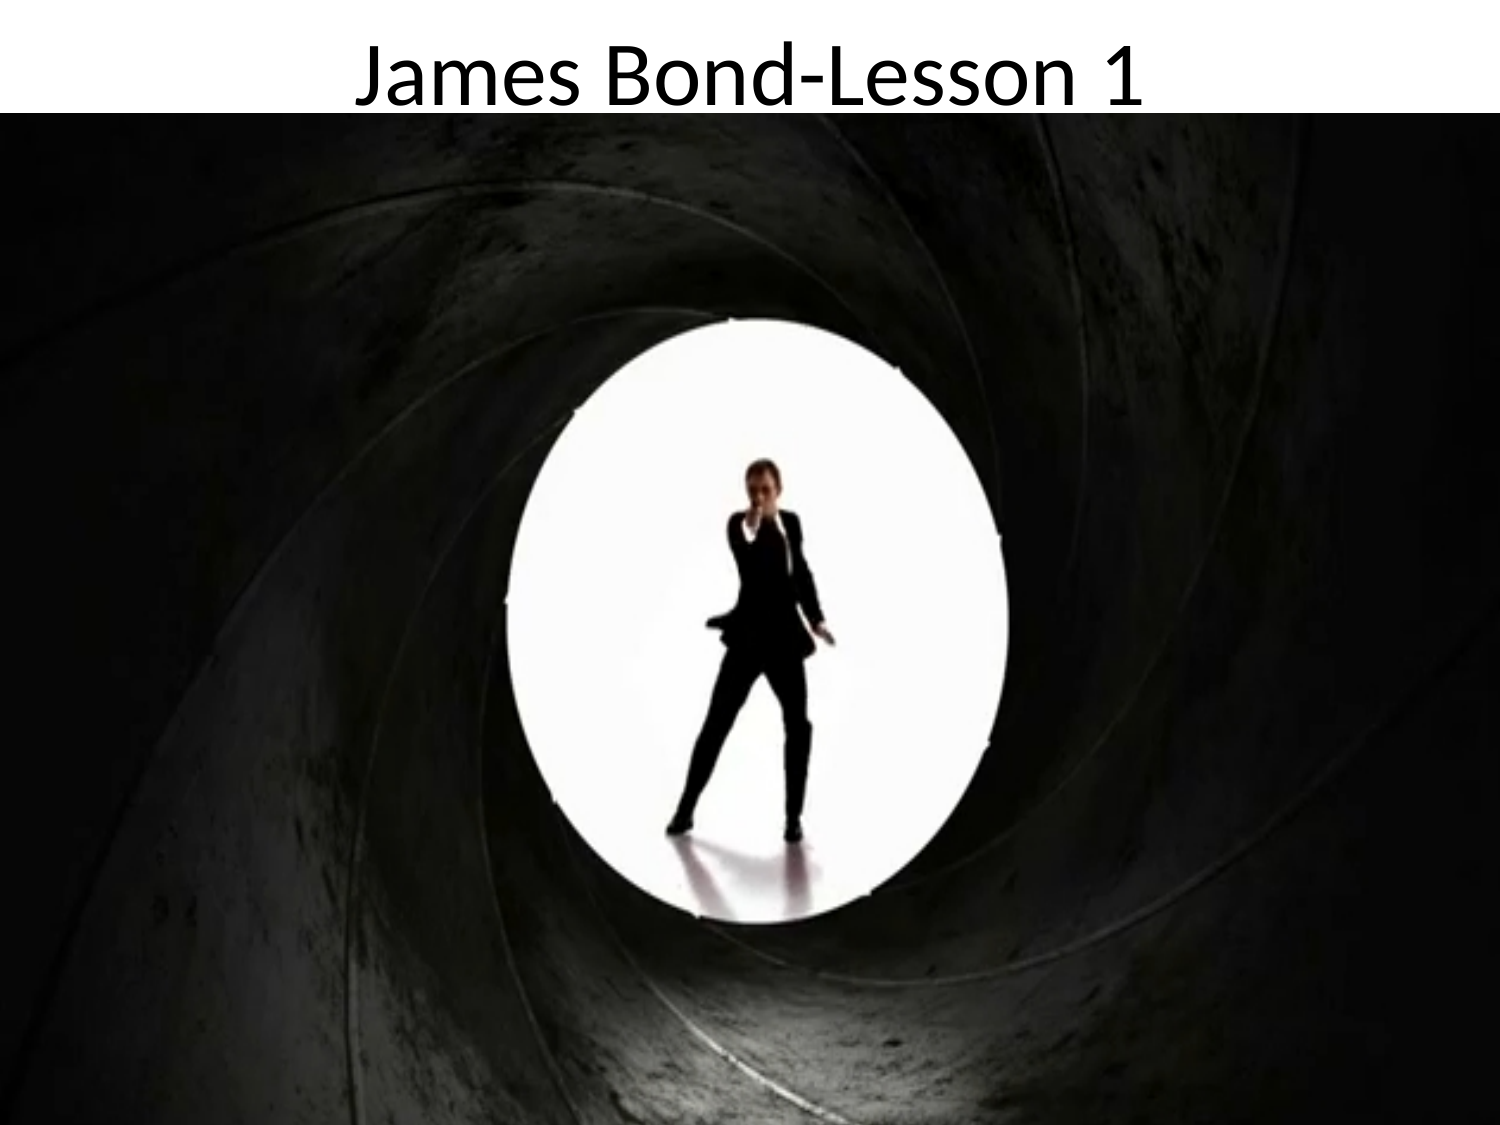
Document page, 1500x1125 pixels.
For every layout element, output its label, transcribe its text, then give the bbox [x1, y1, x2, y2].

title James Bond-Lesson 1 [123, 0, 1399, 112]
picture [0, 113, 1500, 1125]
